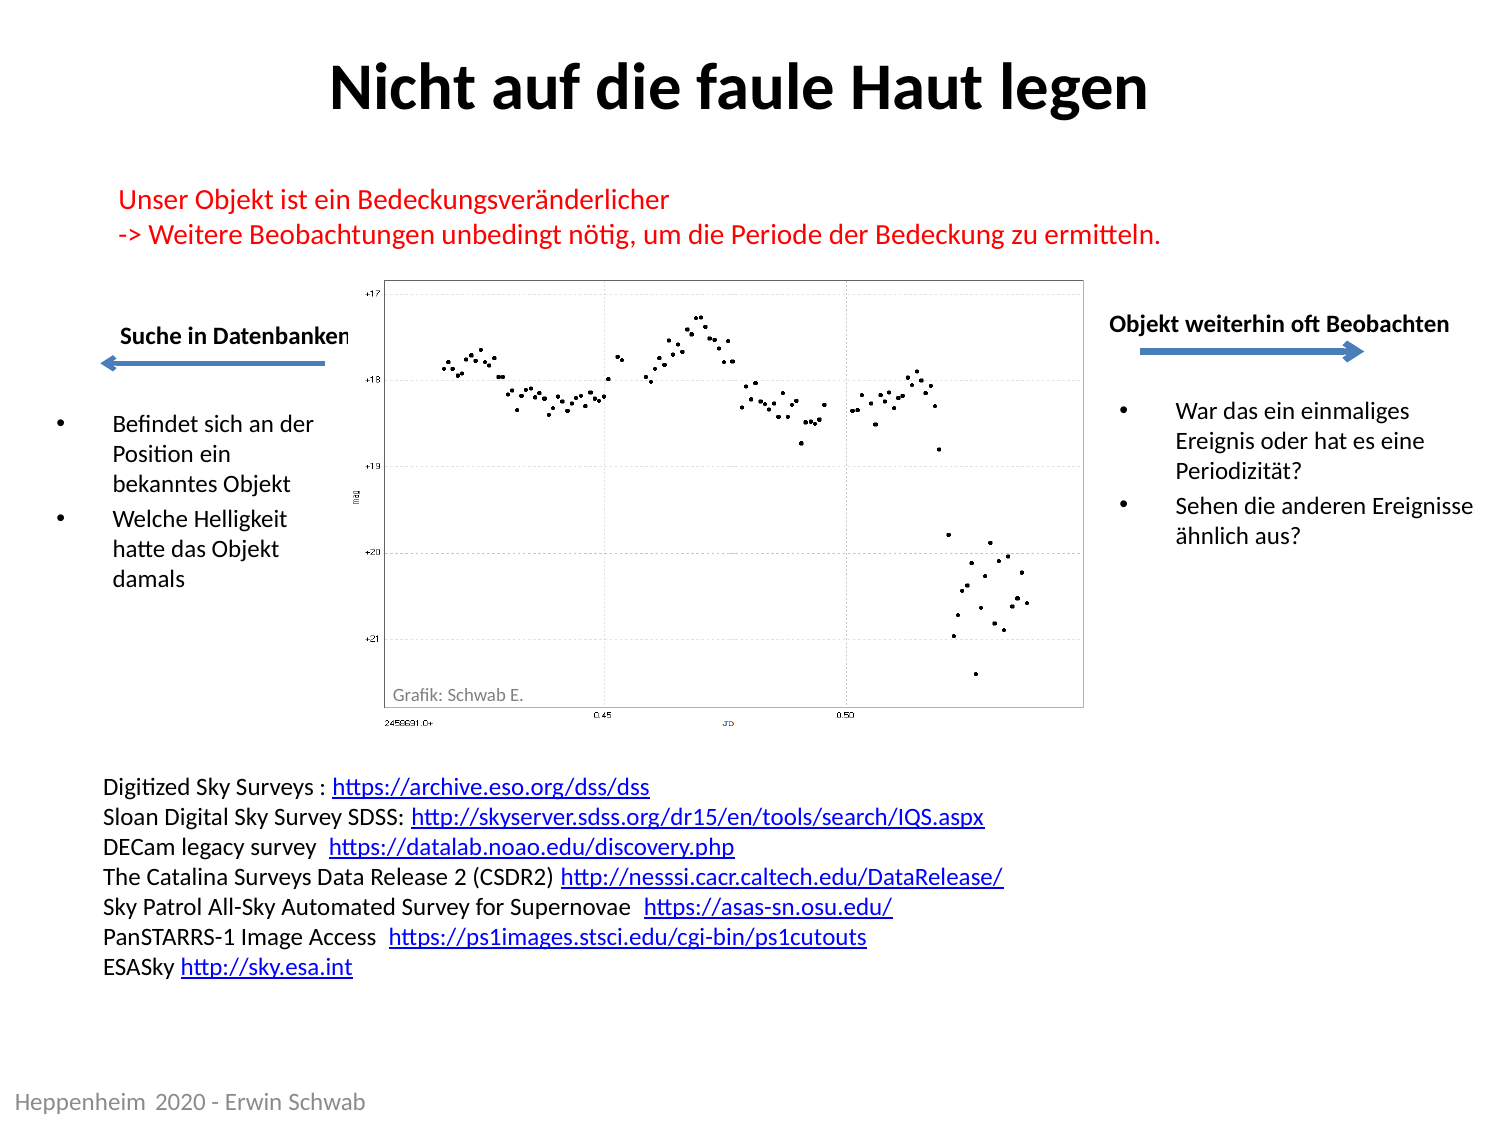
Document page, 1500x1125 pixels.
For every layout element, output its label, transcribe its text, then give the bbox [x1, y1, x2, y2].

text_box Suche in Datenbanken [105, 282, 342, 387]
text_box War das ein einmaliges Ereignis oder hat es eine Periodizität? Sehen die anderen Ereignisse ähnlich aus? [1104, 386, 1500, 823]
text_box Unser Objekt ist ein Bedeckungsveränderlicher -> Weitere Beobachtungen unbedingt nötig, um die Periode der Bedeckung zu ermitteln. [103, 172, 1472, 258]
list Befindet sich an der Position ein bekanntes Objekt Welche Helligkeit hatte das Objekt damals [41, 400, 351, 831]
text_box Heppenheim 2020 - Erwin Schwab [0, 1065, 605, 1125]
text_box Objekt weiterhin oft Beobachten [1094, 270, 1466, 345]
text_box Digitized Sky Surveys : https://archive.eso.org/dss/dss Sloan Digital Sky Survey SDSS: http://skyserver.sdss.org/dr15/en/tools/search/IQS.aspx DECam legacy survey https://datalab.noao.edu/discovery.php The Catalina Surveys Data Release 2 (CSDR2) http://nesssi.cacr.caltech.edu/DataRelease/ Sky Patrol All-Sky Automated Survey for Supernovae https://asas-sn.osu.edu/ PanSTARRS-1 Image Access https://ps1images.stsci.edu/cgi-bin/ps1cutouts ESASky http://sky.esa.int [88, 763, 1500, 1125]
text_box Nicht auf die faule Haut legen [64, 19, 1415, 147]
picture [348, 266, 1089, 729]
